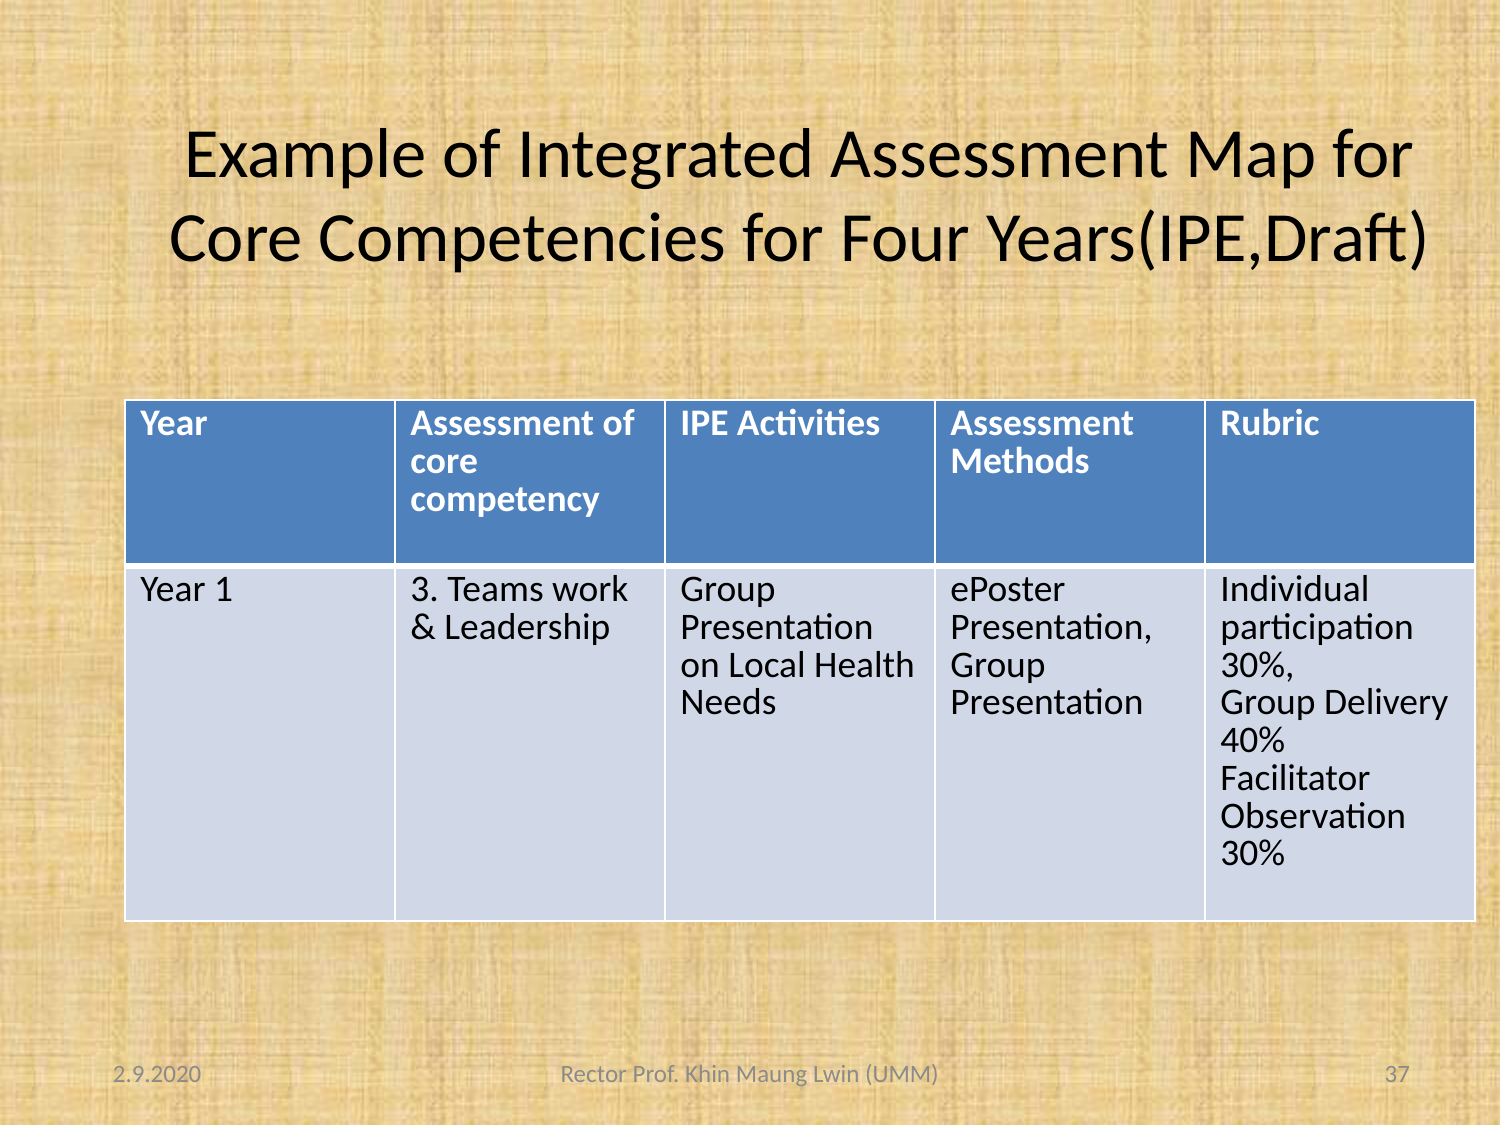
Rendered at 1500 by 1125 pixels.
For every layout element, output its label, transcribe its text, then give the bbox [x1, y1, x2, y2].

slide_number 37 [1074, 1042, 1425, 1103]
table_cell 3. Teams work & Leadership [396, 569, 664, 920]
table_cell Individual participation 30%, Group Delivery 40% Facilitator Observation 30% [1206, 569, 1474, 920]
table_cell Year 1 [126, 569, 394, 920]
table_header Assessment Methods [936, 401, 1204, 563]
table_header IPE Activities [666, 401, 934, 563]
table_header Rubric [1206, 401, 1474, 563]
picture [0, 0, 1500, 1125]
table_header Year [126, 401, 394, 563]
table_header Assessment of core competency [396, 401, 664, 563]
table_cell Group Presentation on Local Health Needs [666, 569, 934, 920]
title Example of Integrated Assessment Map for Core Competencies for Four Years(IPE,Draft) [125, 97, 1476, 285]
table_cell ePoster Presentation, Group Presentation [936, 569, 1204, 920]
footer Rector Prof. Khin Maung Lwin (UMM) [512, 1042, 988, 1103]
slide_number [75, 1042, 425, 1103]
